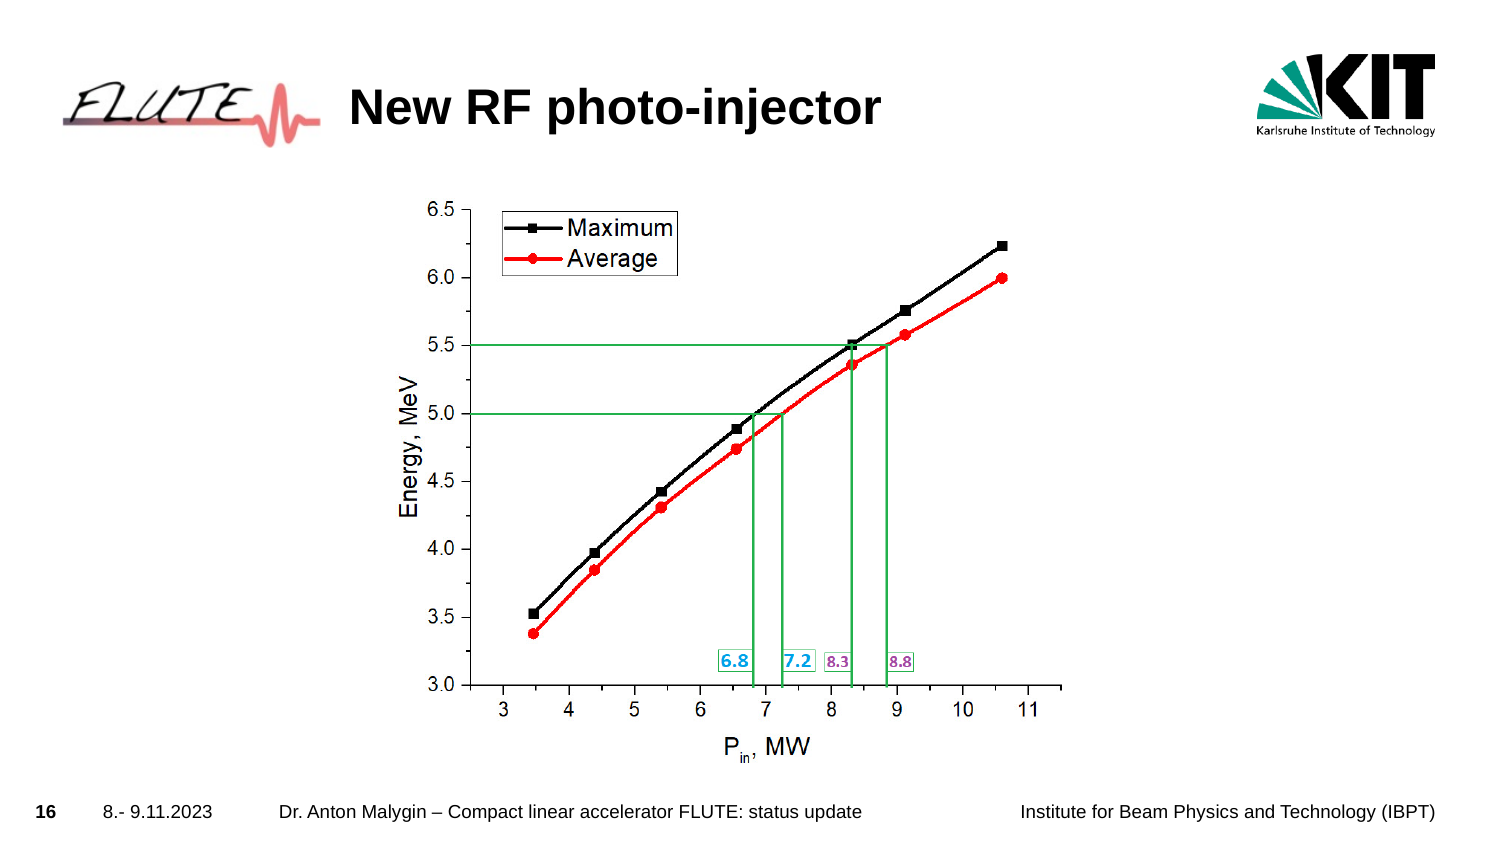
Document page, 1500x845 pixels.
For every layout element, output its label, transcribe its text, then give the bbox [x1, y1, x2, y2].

picture [62, 81, 321, 148]
picture [383, 192, 1074, 774]
title New RF photo-injector [320, 40, 1448, 136]
